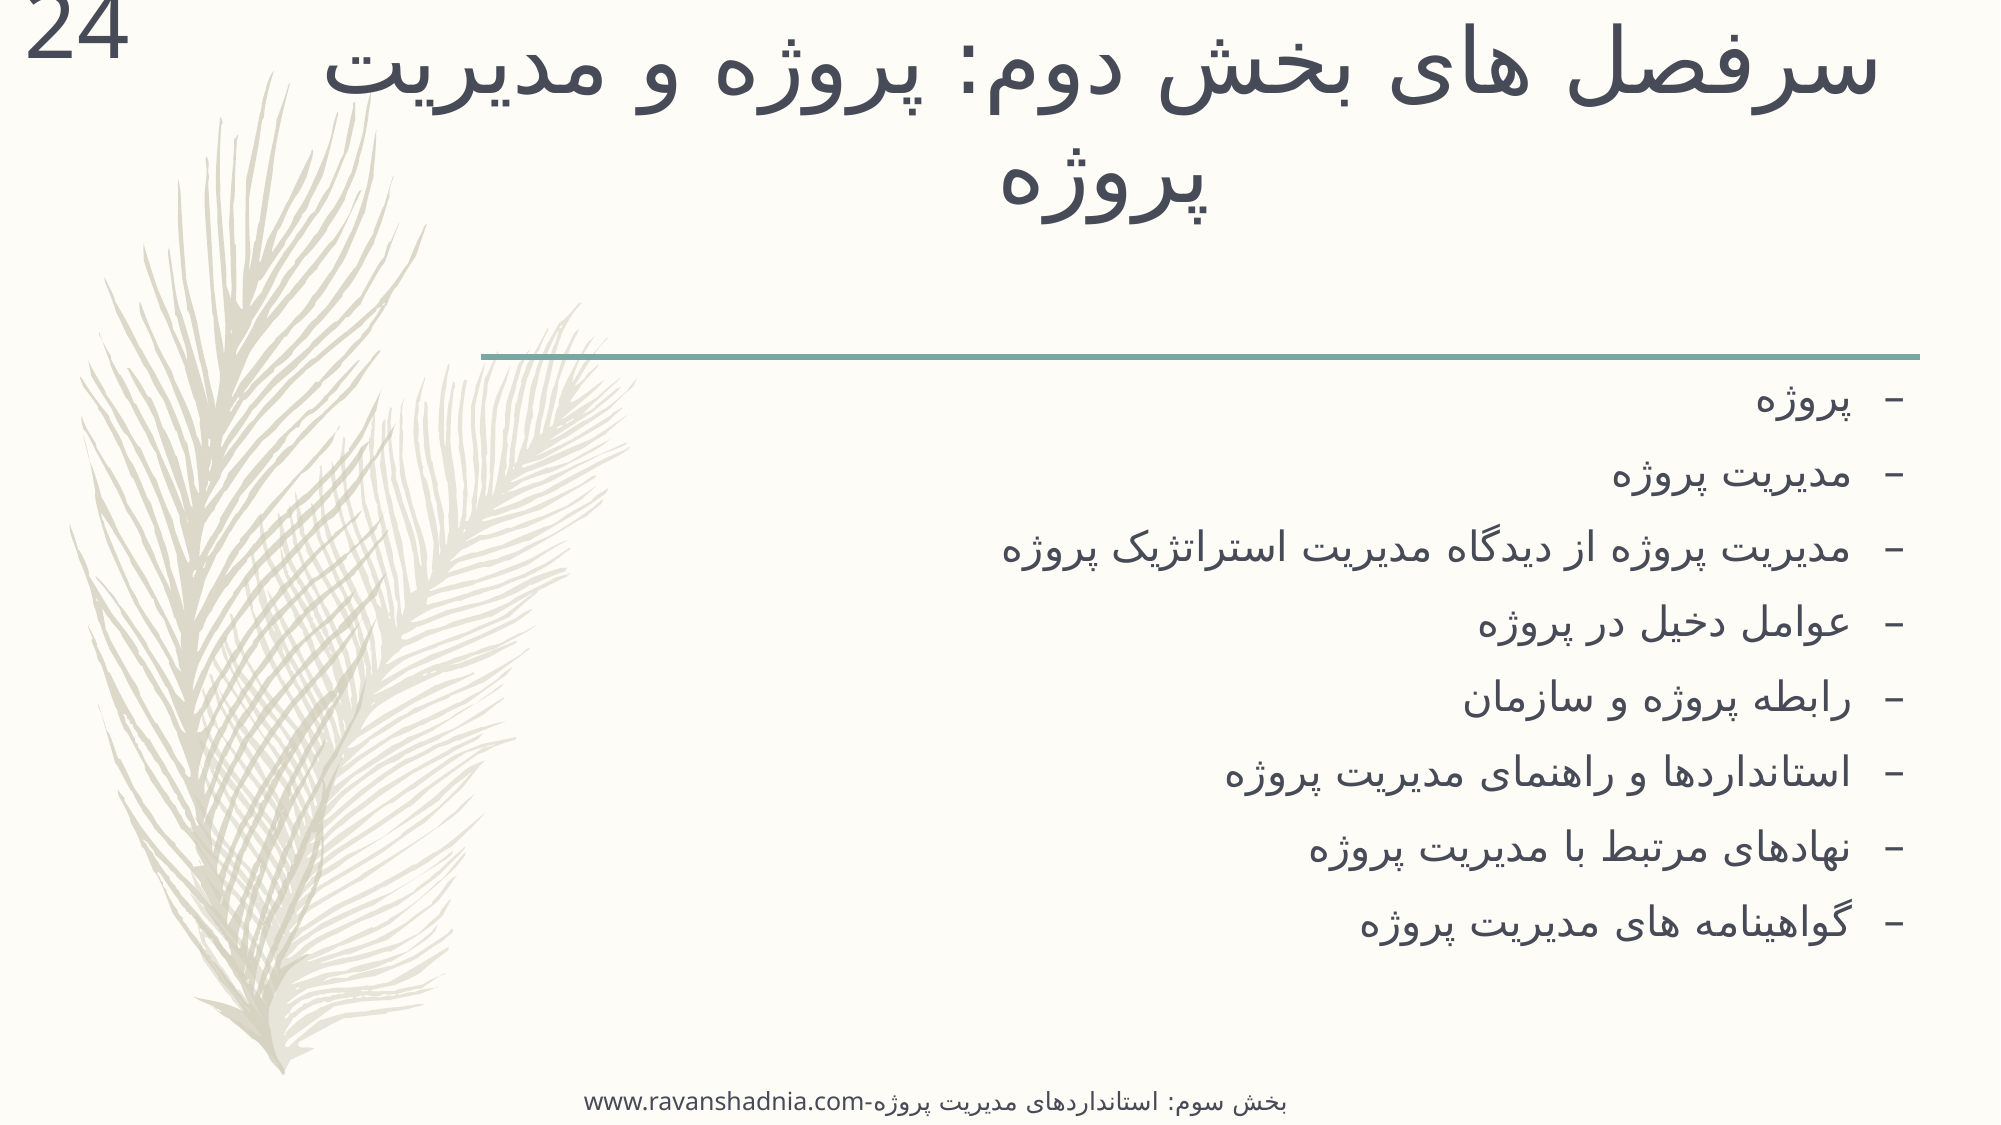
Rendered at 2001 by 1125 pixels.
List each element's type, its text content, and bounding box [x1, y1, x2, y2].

list پروژه مدیریت پروژه مدیریت پروژه از دیدگاه مدیریت استراتژیک پروژه عوامل دخیل در پروژه رابطه پروژه و سازمان استانداردها و راهنمای مدیریت پروژه نهادهای مرتبط با مدیریت پروژه گواهینامه های مدیریت پروژه [0, 357, 1920, 1079]
title سرفصل های بخش دوم: پروژه و مدیریت پروژه [189, 0, 2000, 174]
footer www.ravanshadnia.com-بخش سوم: استانداردهای مدیریت پروژه [471, 1078, 1401, 1122]
slide_number 24 [0, 0, 145, 100]
